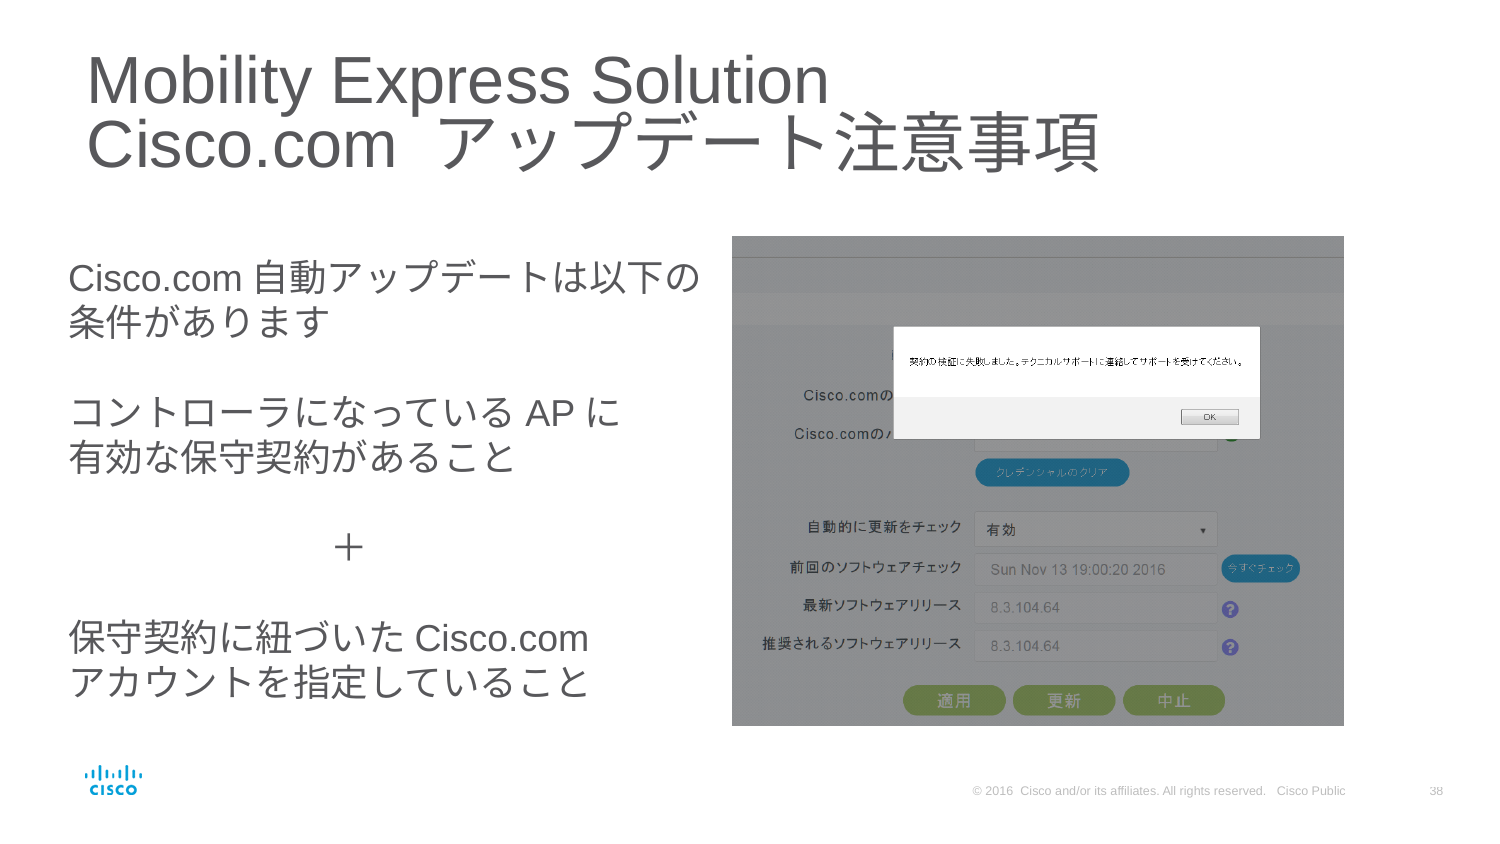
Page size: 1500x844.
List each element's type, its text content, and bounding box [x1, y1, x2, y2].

title Mobility Express Solution Cisco.com アップデート注意事項 [71, 55, 1441, 176]
picture [732, 236, 1344, 726]
picture [78, 758, 148, 803]
text_box Cisco.com自動アップデートは以下の 条件があります コントローラになっているAPに 有効な保守契約があること ＋ 保守契約に紐づいたCisco.com アカウントを指定していること [53, 246, 717, 711]
